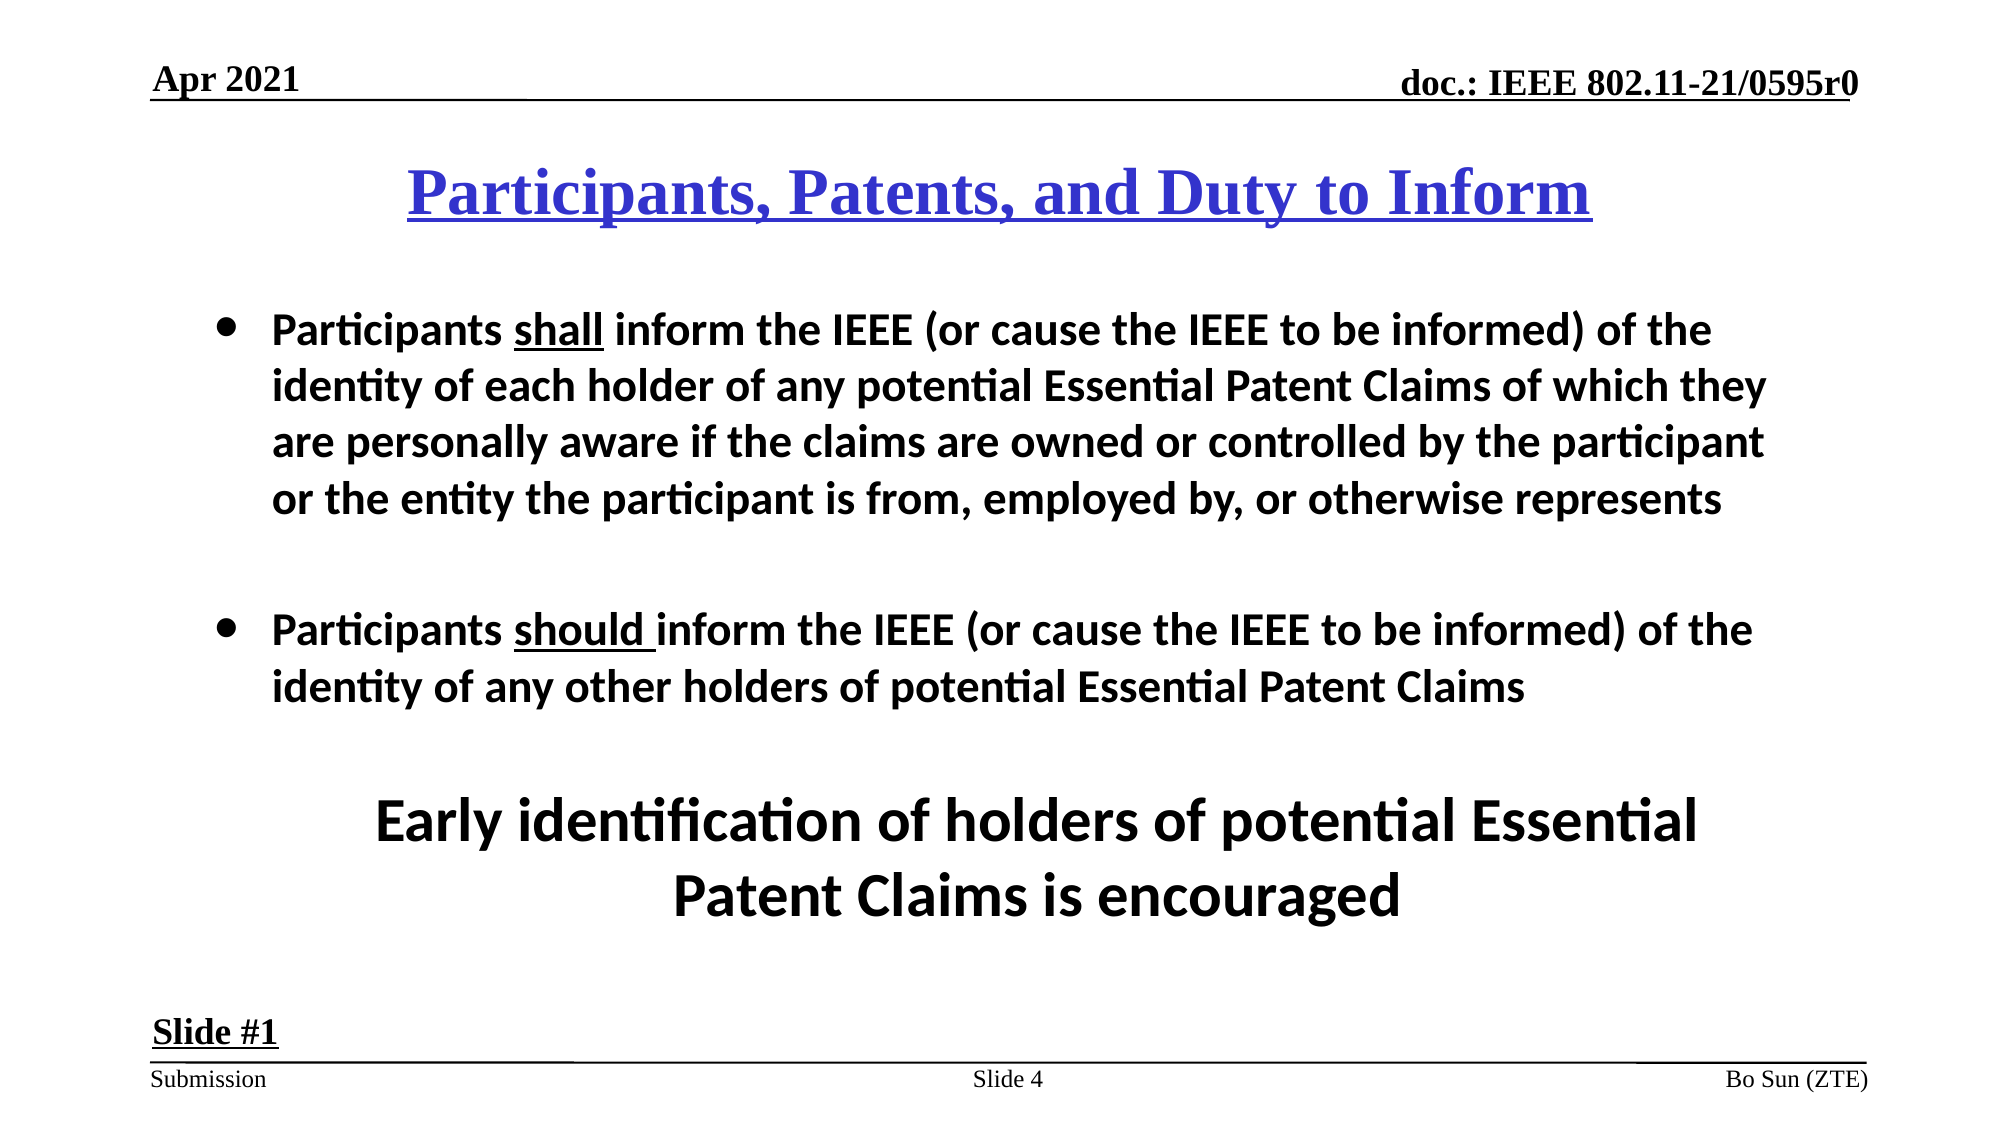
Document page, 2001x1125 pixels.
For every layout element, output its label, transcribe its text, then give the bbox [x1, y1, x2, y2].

text_box Slide #1 [137, 999, 294, 1060]
text_box Participants, Patents, and Duty to Inform [362, 100, 1638, 276]
footer Bo Sun (ZTE) [1171, 1061, 1869, 1093]
text_box Participants shall inform the IEEE (or cause the IEEE to be informed) of the identity of each holder of any potential Essential Patent Claims of which they are personally aware if the claims are owned or controlled by the participant or the entity the participant is from, employed by, or otherwise represents Participants should inform the IEEE (or cause the IEEE to be informed) of the identity of any other holders of potential Essential Patent Claims Early identification of holders of potential Essential Patent Claims is encouraged [200, 290, 1800, 966]
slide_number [152, 54, 563, 100]
slide_number Slide 4 [949, 1061, 1067, 1123]
